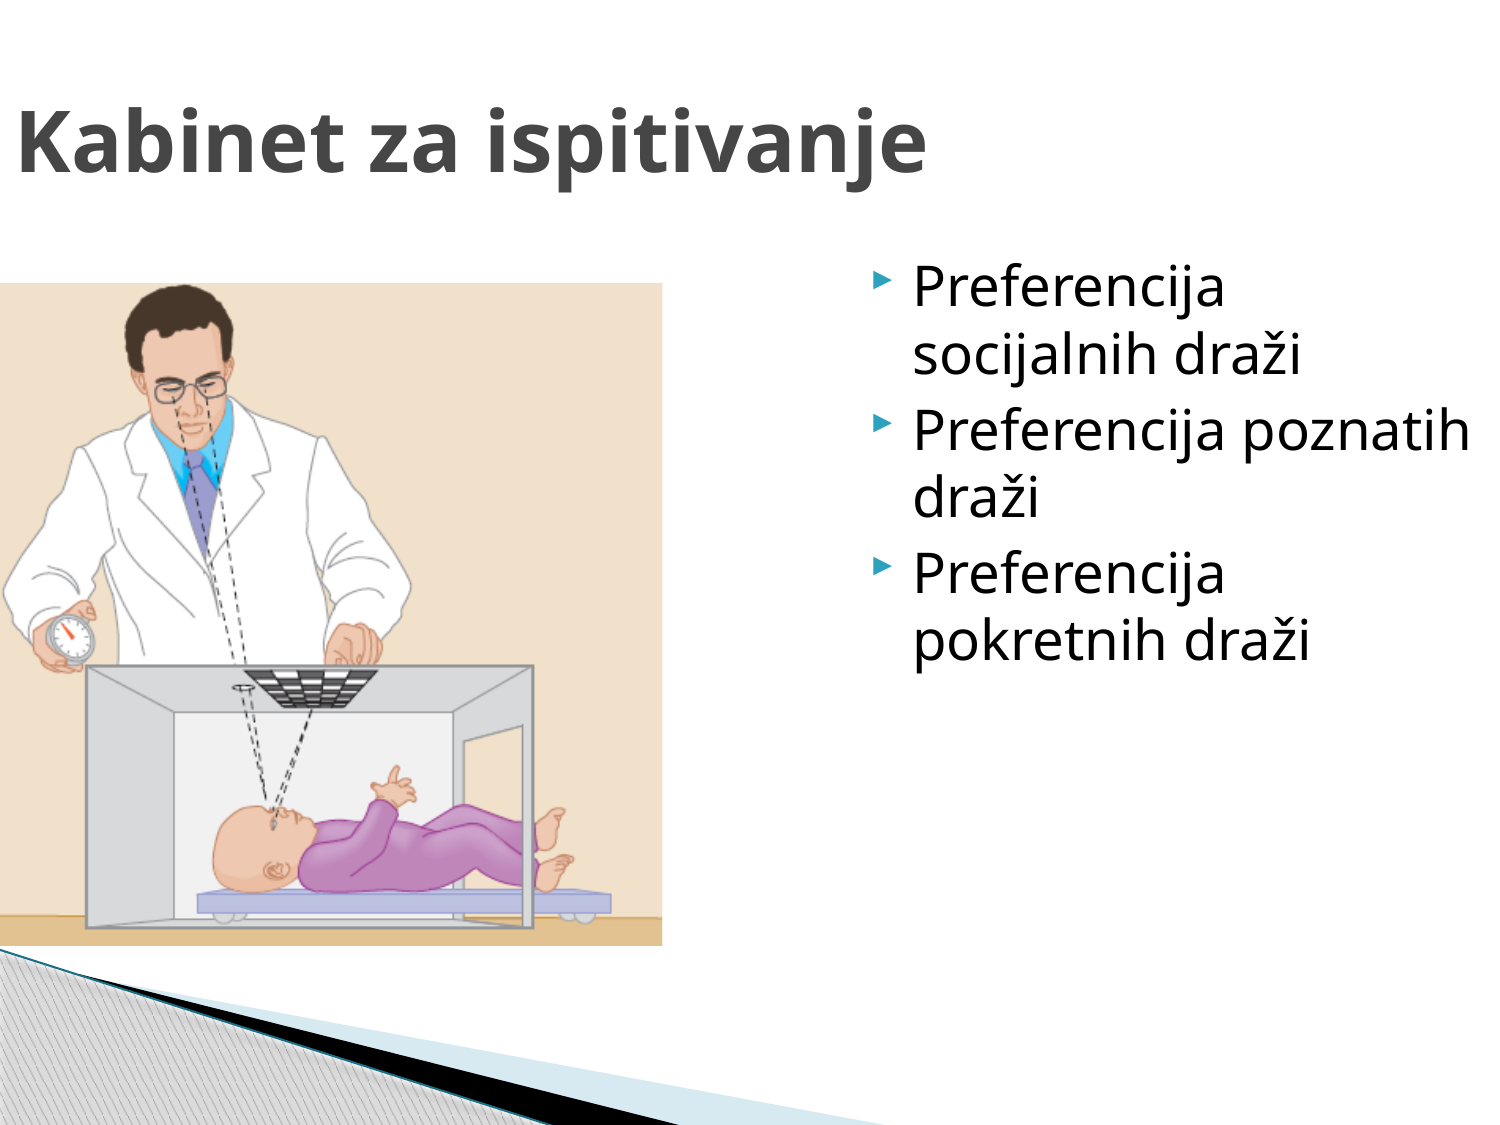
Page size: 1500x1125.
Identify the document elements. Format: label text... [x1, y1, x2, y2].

title Kabinet za ispitivanje [0, 45, 1350, 233]
list Preferencija socijalnih draži Preferencija poznatih draži Preferencija pokretnih draži [837, 242, 1500, 986]
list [0, 282, 663, 946]
